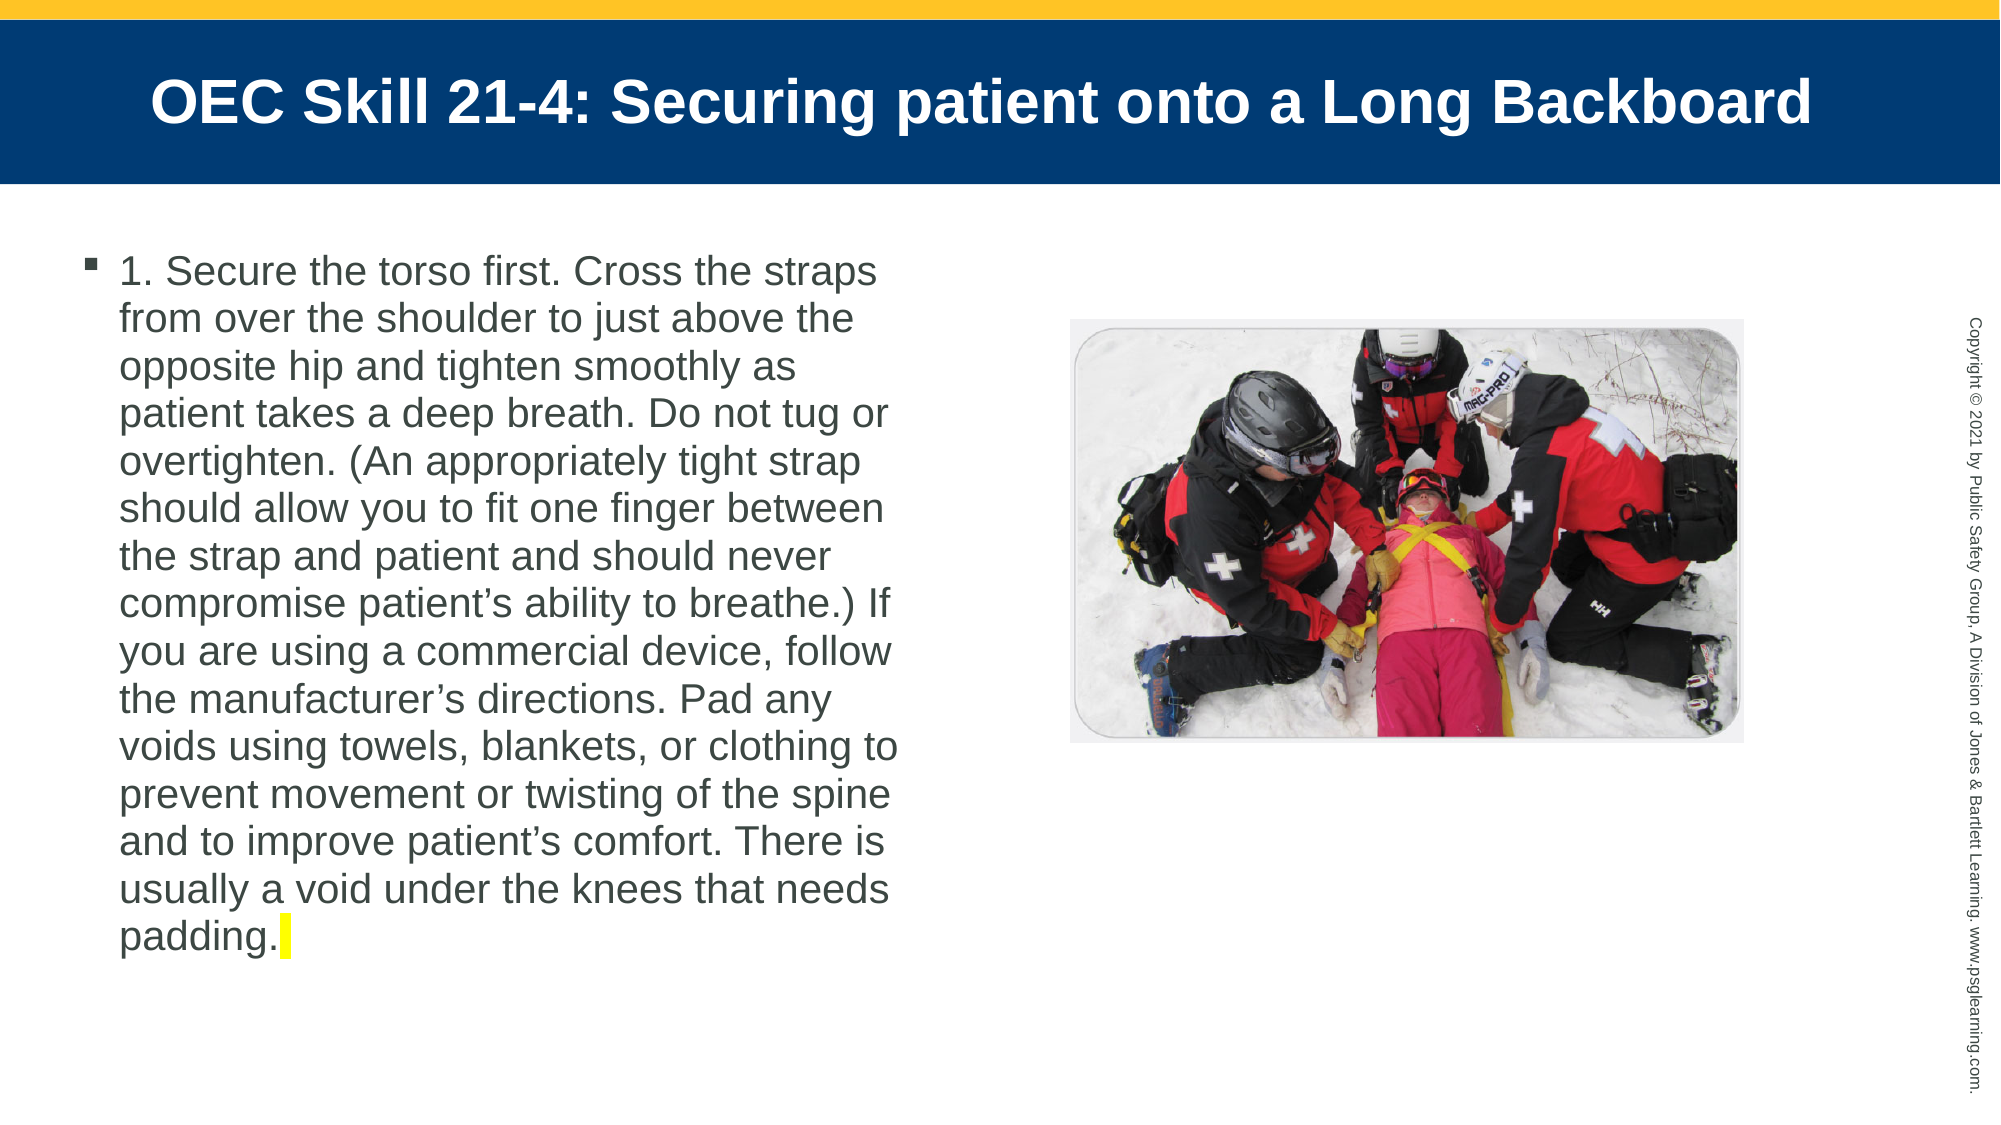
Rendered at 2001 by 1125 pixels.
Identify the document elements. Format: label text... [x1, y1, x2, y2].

list 1. Secure the torso first. Cross the straps from over the shoulder to just above the opposite hip and tighten smoothly as patient takes a deep breath. Do not tug or overtighten. (An appropriately tight strap should allow you to fit one finger between the strap and patient and should never compromise patient’s ability to breathe.) If you are using a commercial device, follow the manufacturer’s directions. Pad any voids using towels, blankets, or clothing to prevent movement or twisting of the spine and to improve patient’s comfort. There is usually a void under the knees that needs padding. [66, 239, 948, 1081]
picture [1070, 319, 1744, 743]
title OEC Skill 21-4: Securing patient onto a Long Backboard [0, 19, 2000, 185]
